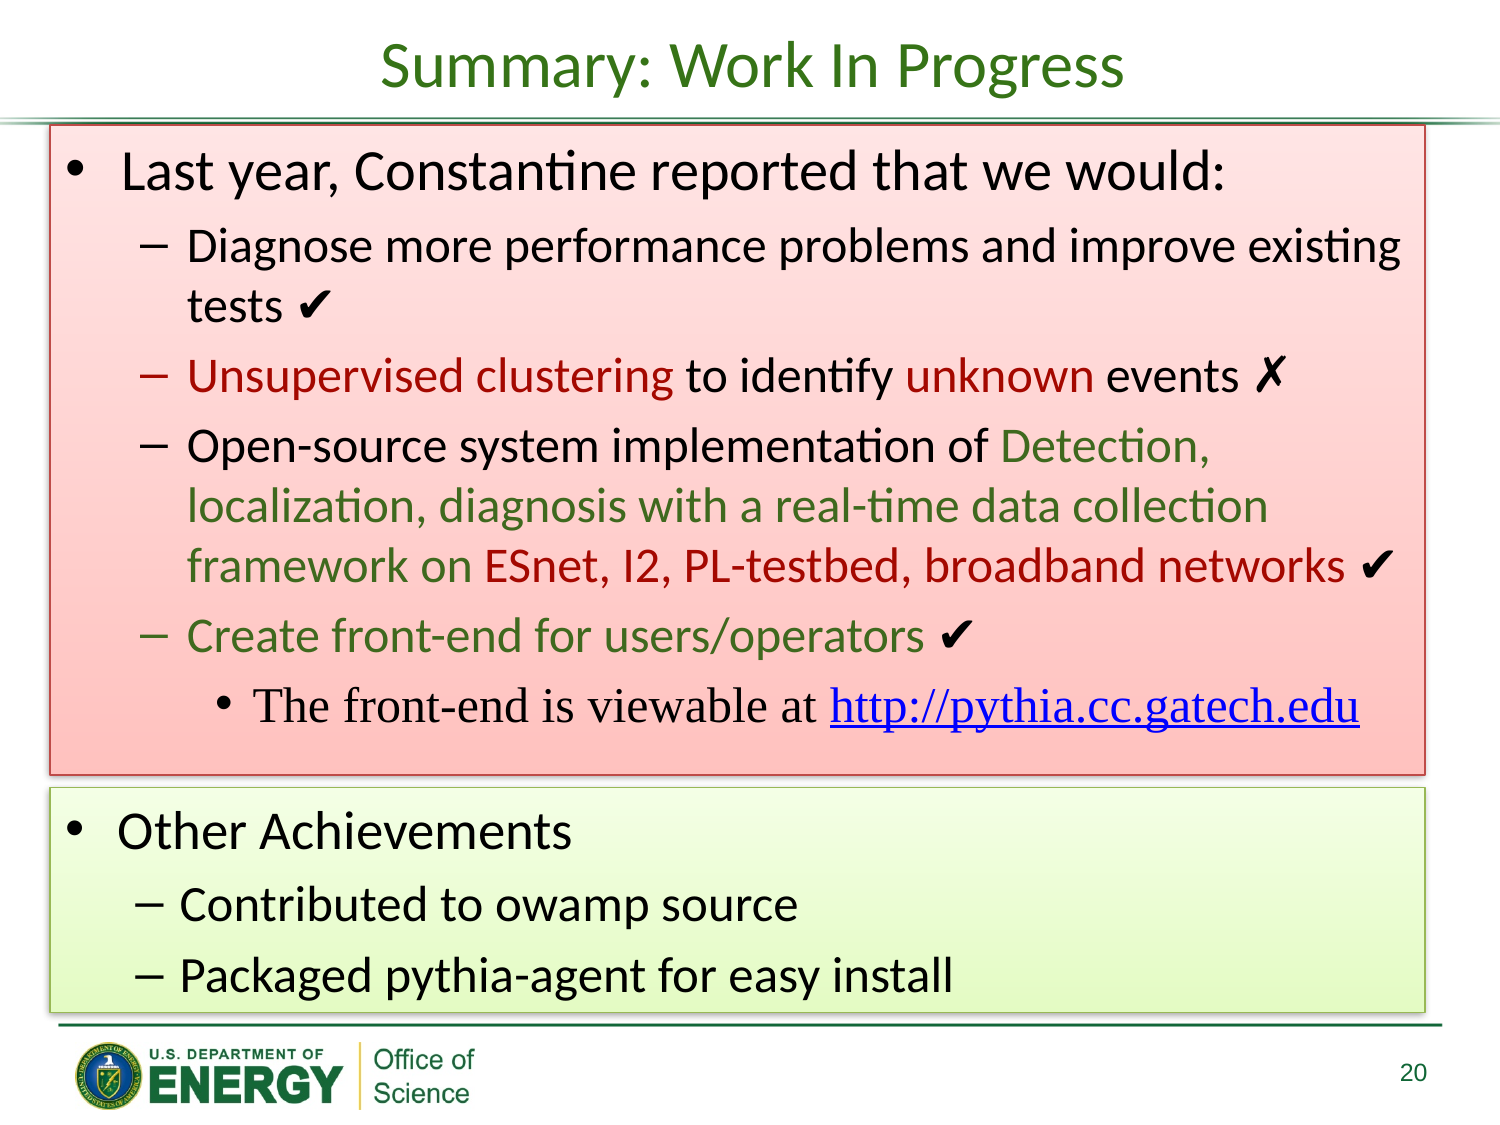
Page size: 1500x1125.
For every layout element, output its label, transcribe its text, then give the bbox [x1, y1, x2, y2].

title Summary: Work In Progress [150, 12, 1357, 109]
text_box Other Achievements Contributed to owamp source Packaged pythia-agent for easy install [49, 787, 1426, 1013]
picture [0, 0, 1500, 1125]
slide_number 20 [1380, 1041, 1443, 1102]
list Last year, Constantine reported that we would: Diagnose more performance problems and improve existing tests ✔ Unsupervised clustering to identify unknown events ✗ Open-source system implementation of Detection, localization, diagnosis with a real-time data collection framework on ESnet, I2, PL-testbed, broadband networks ✔ Create front-end for users/operators ✔ The front-end is viewable at http://pythia.cc.gatech.edu [49, 124, 1426, 776]
